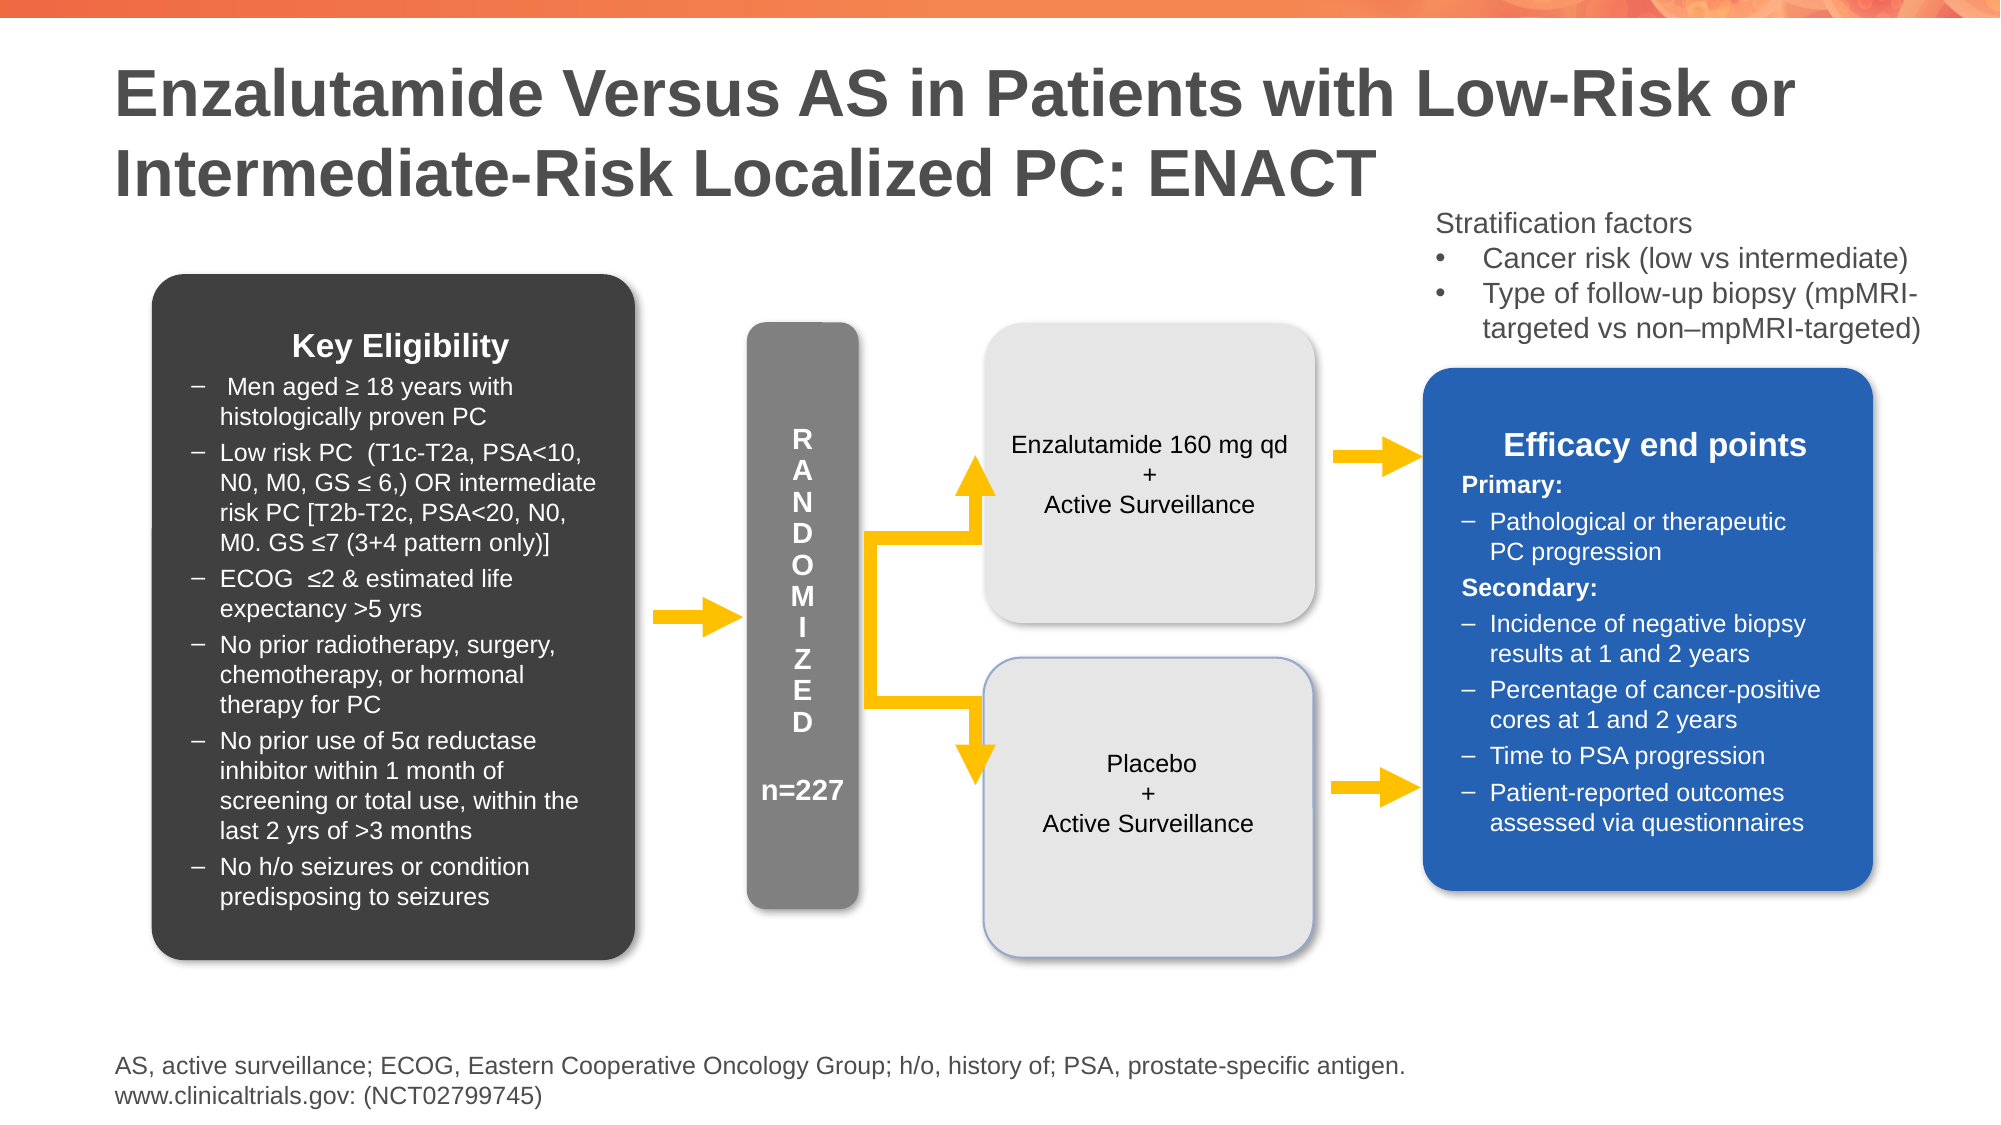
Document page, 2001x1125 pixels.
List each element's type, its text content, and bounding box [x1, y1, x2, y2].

title Enzalutamide Versus AS in Patients with Low-Risk or Intermediate-Risk Localized PC: ENACT [99, 32, 1863, 228]
text_box Key Eligibility Men aged ≥ 18 years with histologically proven PC Low risk PC (T1c-T2a, PSA<10, N0, M0, GS ≤ 6,) OR intermediate risk PC [T2b-T2c, PSA<20, N0, M0. GS ≤7 (3+4 pattern only)] ECOG ≤2 & estimated life expectancy >5 yrs No prior radiotherapy, surgery, chemotherapy, or hormonal therapy for PC No prior use of 5α reductase inhibitor within 1 month of screening or total use, within the last 2 yrs of >3 months No h/o seizures or condition predisposing to seizures [150, 273, 636, 962]
text_box R A N D O M I Z E D n=227 [746, 322, 859, 910]
text_box Placebo + Active Surveillance [982, 656, 1315, 959]
text_box AS, active surveillance; ECOG, Eastern Cooperative Oncology Group; h/o, history of; PSA, prostate-specific antigen. www.clinicaltrials.gov: (NCT02799745) [99, 1042, 1863, 1116]
text_box Stratification factors Cancer risk (low vs intermediate) Type of follow-up biopsy (mpMRI- targeted vs non–mpMRI-targeted) [1420, 197, 1975, 442]
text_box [870, 455, 976, 786]
text_box Efficacy end points Primary: Pathological or therapeutic PC progression Secondary: Incidence of negative biopsy results at 1 and 2 years Percentage of cancer-positive cores at 1 and 2 years Time to PSA progression Patient-reported outcomes assessed via questionnaires [1421, 442, 1875, 892]
text_box Enzalutamide 160 mg qd + Active Surveillance [983, 322, 1317, 625]
picture [0, 0, 2000, 18]
